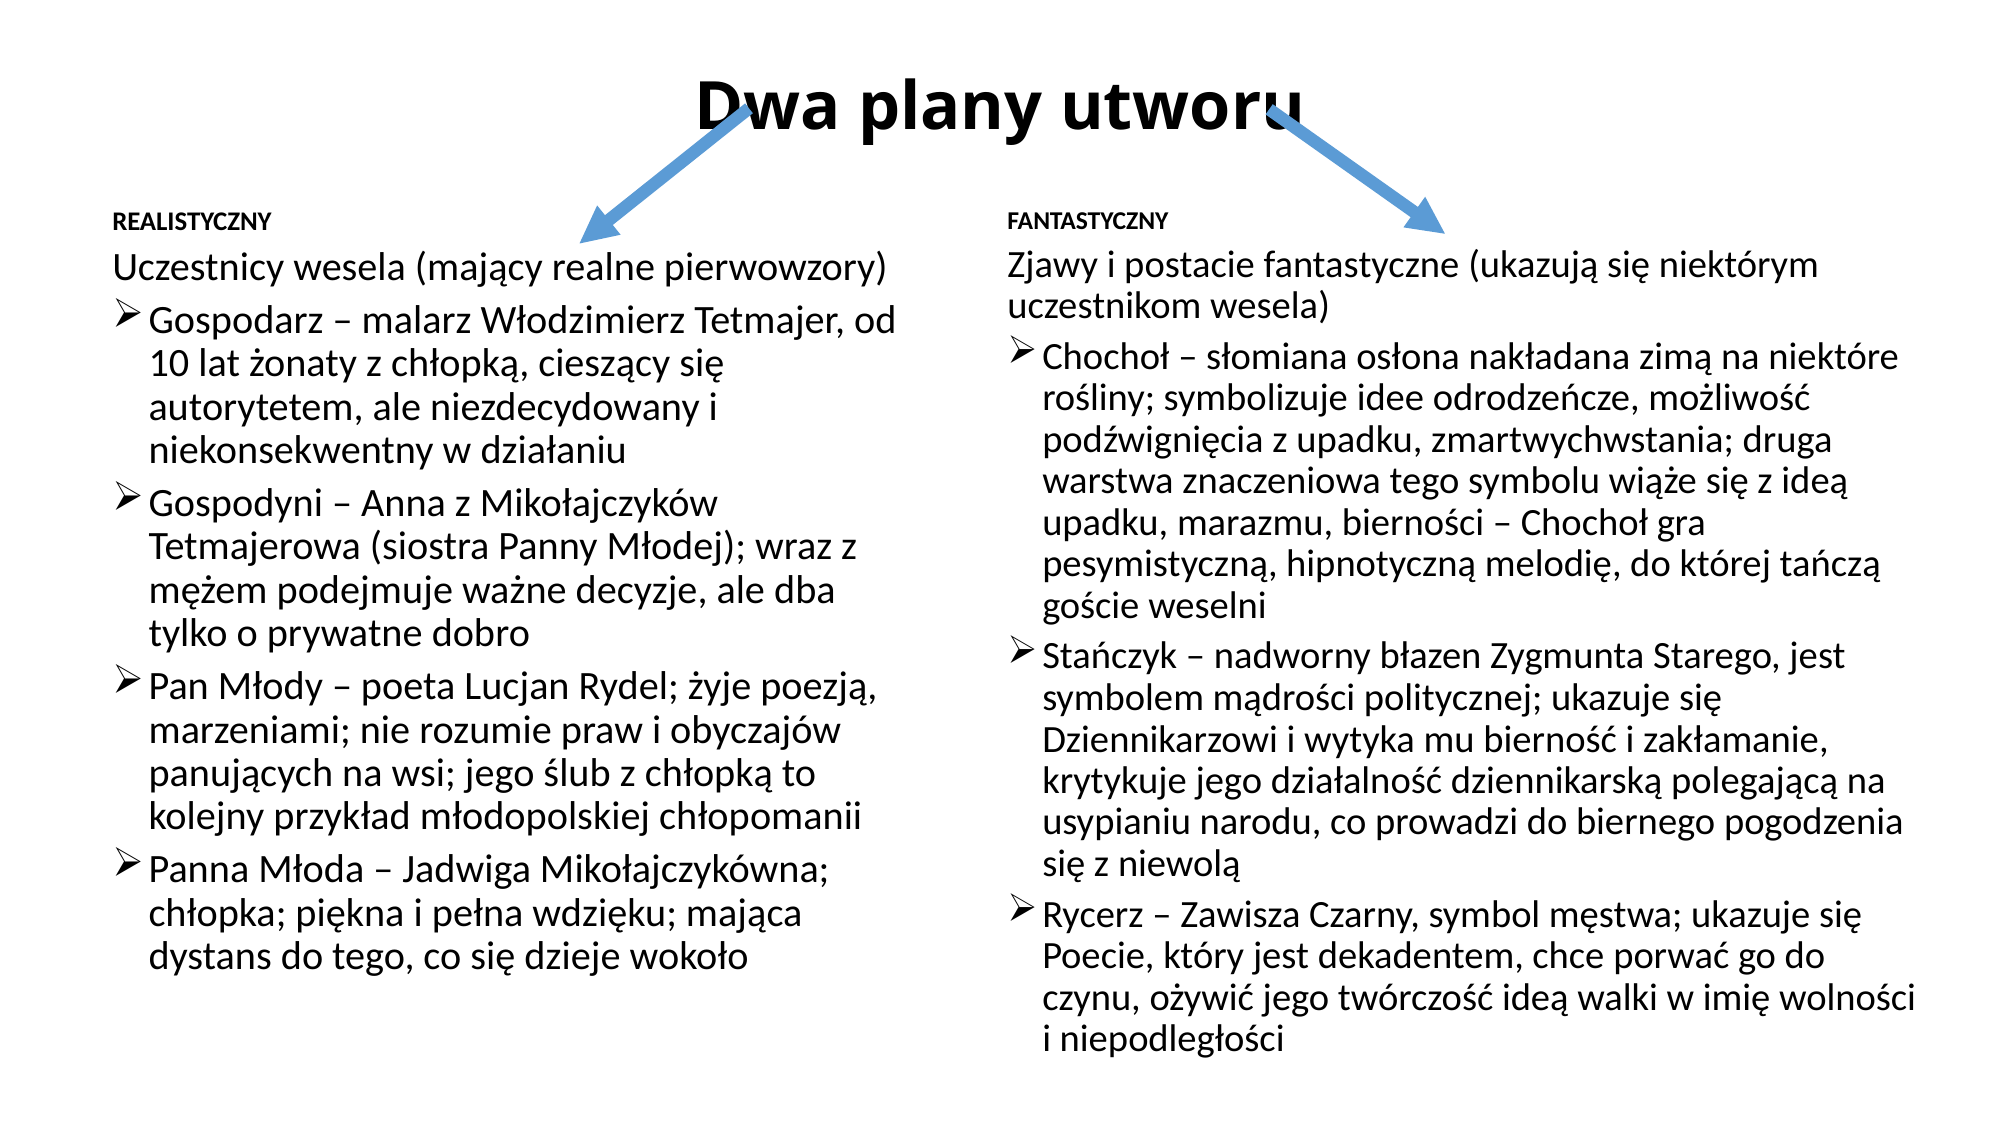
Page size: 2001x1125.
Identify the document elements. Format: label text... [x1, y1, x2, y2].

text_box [579, 108, 749, 244]
title Dwa plany utworu [137, 28, 1863, 188]
list REALISTYCZNY Uczestnicy wesela (mający realne pierwowzory) Gospodarz – malarz Włodzimierz Tetmajer, od 10 lat żonaty z chłopką, cieszący się autorytetem, ale niezdecydowany i niekonsekwentny w działaniu Gospodyni – Anna z Mikołajczyków Tetmajerowa (siostra Panny Młodej); wraz z mężem podejmuje ważne decyzje, ale dba tylko o prywatne dobro Pan Młody – poeta Lucjan Rydel; żyje poezją, marzeniami; nie rozumie praw i obyczajów panujących na wsi; jego ślub z chłopką to kolejny przykład młodopolskiej chłopomanii Panna Młoda – Jadwiga Mikołajczykówna; chłopka; piękna i pełna wdzięku; mająca dystans do tego, co się dzieje wokoło [97, 199, 934, 1014]
list FANTASTYCZNY Zjawy i postacie fantastyczne (ukazują się niektórym uczestnikom wesela) Chochoł – słomiana osłona nakładana zimą na niektóre rośliny; symbolizuje idee odrodzeńcze, możliwość podźwignięcia z upadku, zmartwychwstania; druga warstwa znaczeniowa tego symbolu wiąże się z ideą upadku, marazmu, bierności – Chochoł gra pesymistyczną, hipnotyczną melodię, do której tańczą goście weselni Stańczyk – nadworny błazen Zygmunta Starego, jest symbolem mądrości politycznej; ukazuje się Dziennikarzowi i wytyka mu bierność i zakłamanie, krytykuje jego działalność dziennikarską polegającą na usypianiu narodu, co prowadzi do biernego pogodzenia się z niewolą Rycerz – Zawisza Czarny, symbol męstwa; ukazuje się Poecie, który jest dekadentem, chce porwać go do czynu, ożywić jego twórczość ideą walki w imię wolności i niepodległości [992, 199, 1934, 1075]
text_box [1269, 109, 1445, 234]
